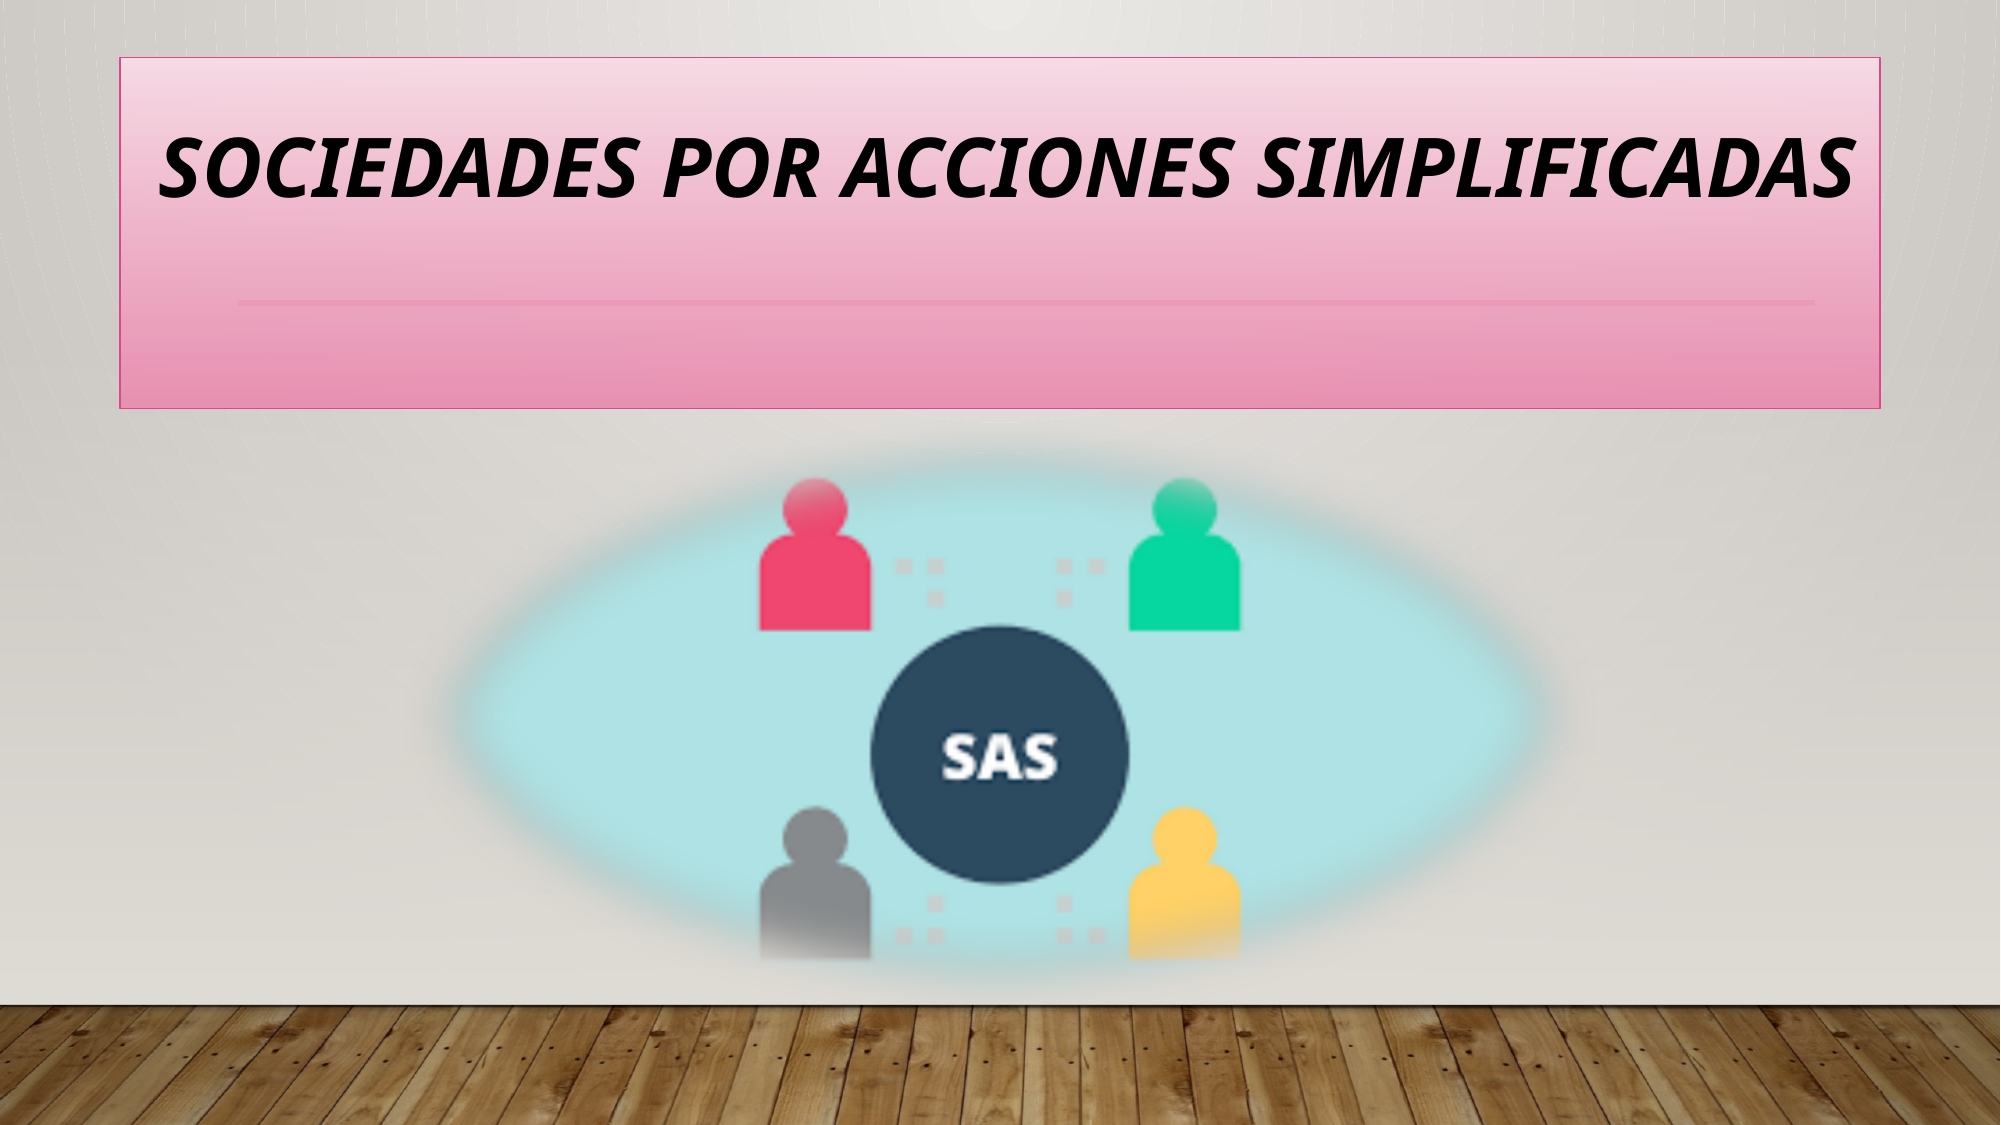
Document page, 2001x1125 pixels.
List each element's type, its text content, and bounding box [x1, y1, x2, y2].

picture [0, 1005, 2000, 1125]
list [395, 413, 1605, 1019]
title SOCIEDADES POR ACCIONES SIMPLIFICADAS [119, 57, 1881, 409]
